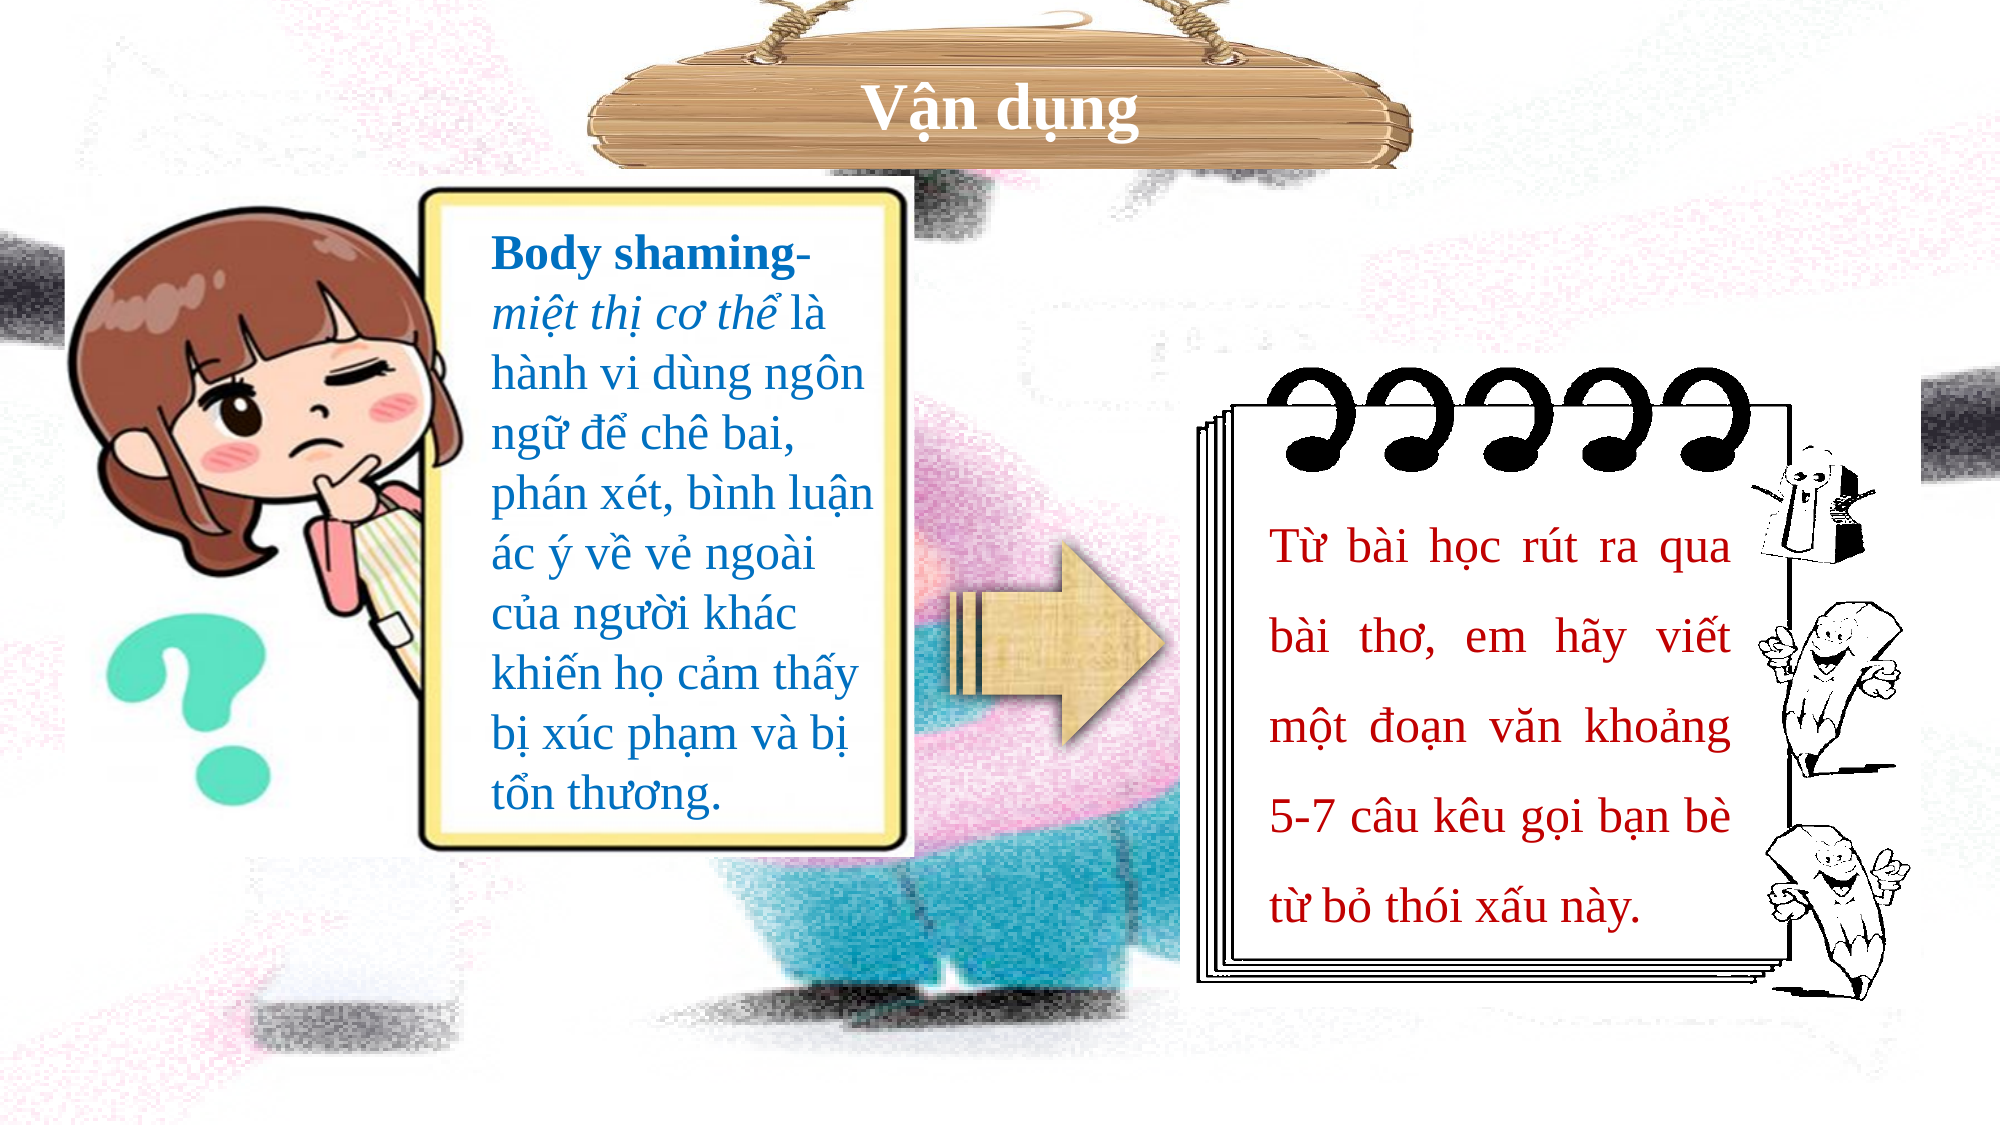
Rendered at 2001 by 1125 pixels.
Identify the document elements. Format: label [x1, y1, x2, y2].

picture [0, 0, 2000, 1125]
text_box [1180, 353, 1921, 1007]
text_box [64, 176, 915, 857]
text_box [586, 0, 1414, 169]
